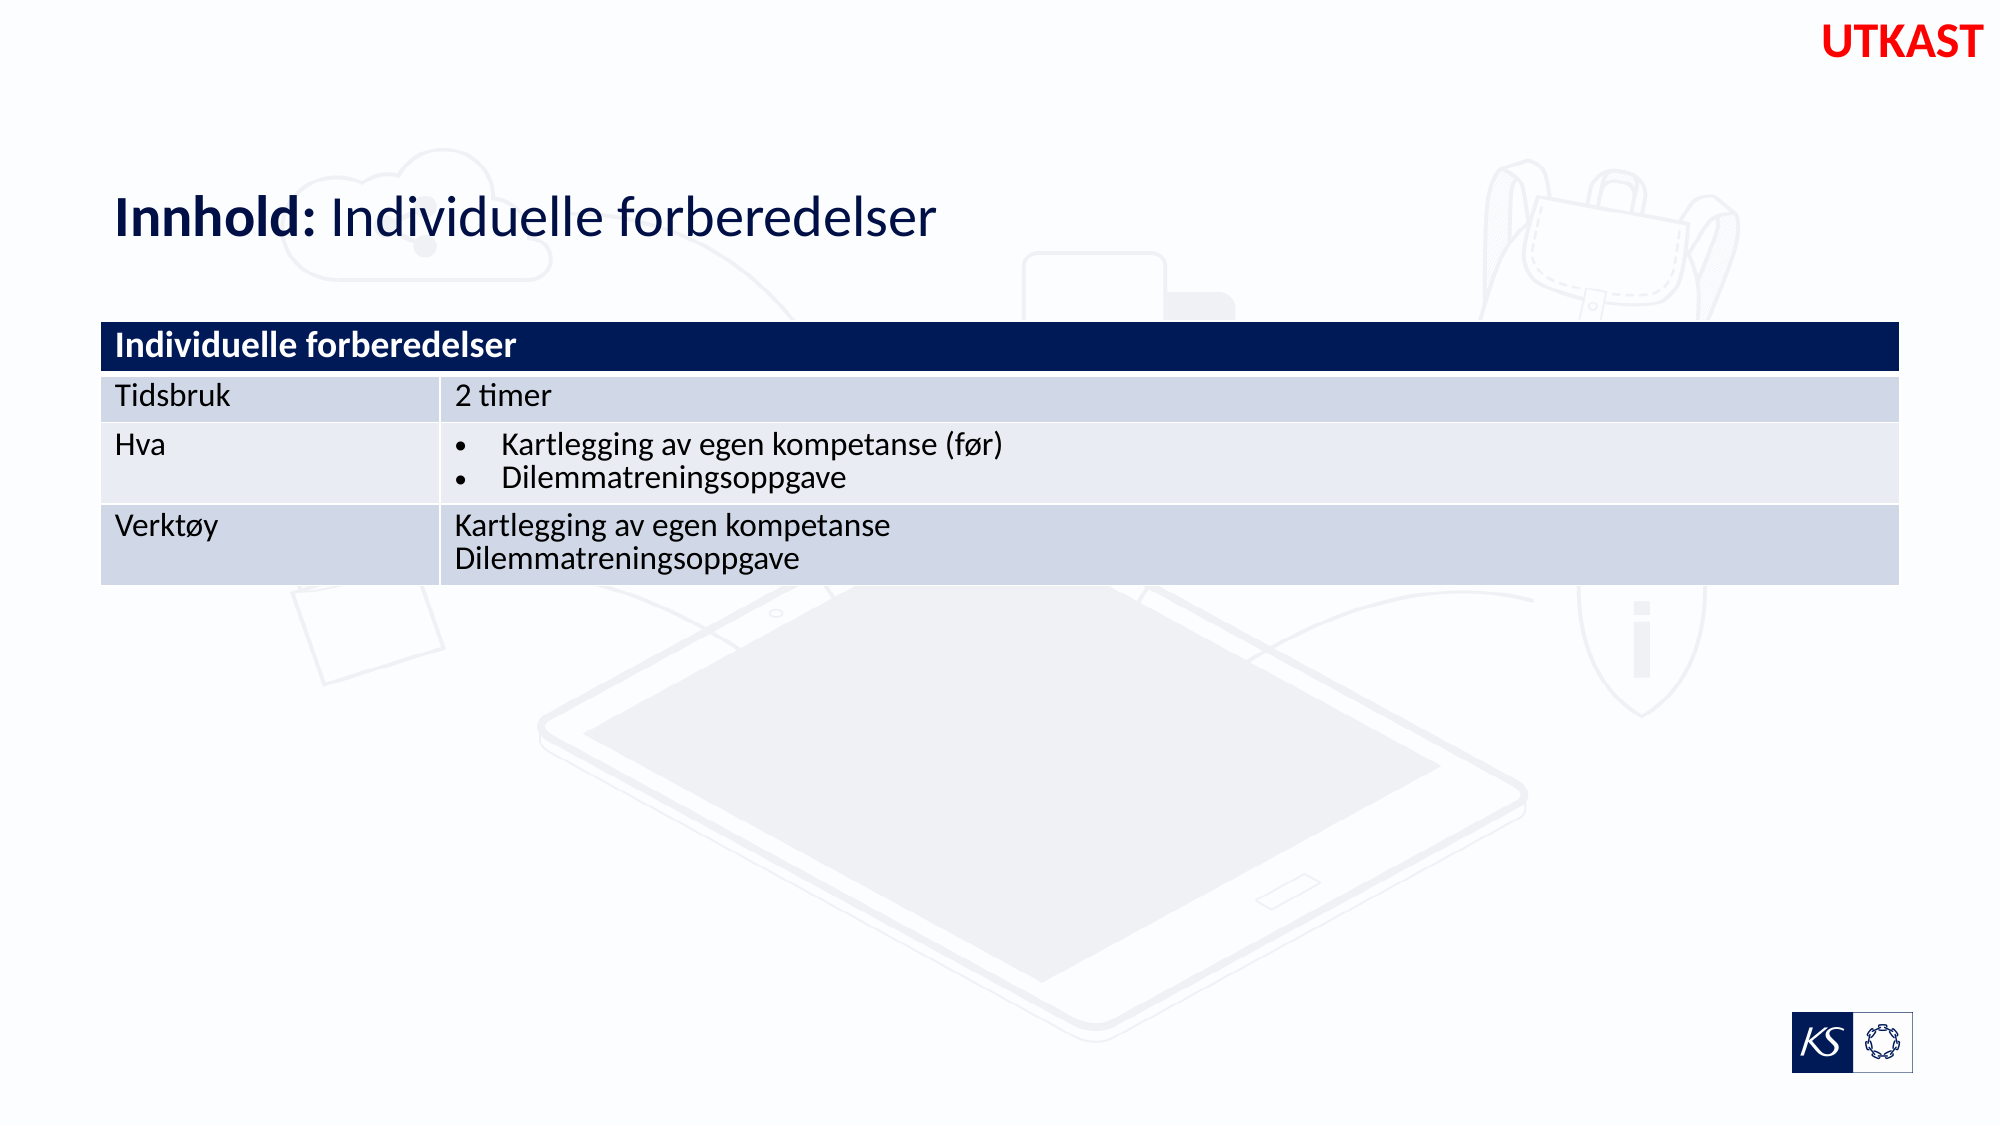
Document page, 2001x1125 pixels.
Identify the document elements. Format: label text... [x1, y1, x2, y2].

picture [1792, 1012, 1913, 1073]
table_cell Kartlegging av egen kompetanse (før) Dilemmatreningsoppgave [441, 423, 1899, 503]
table_header Individuelle forberedelser [101, 322, 1899, 371]
title Innhold: Individuelle forberedelser [99, 120, 1900, 306]
text_box UTKAST [1806, 0, 1999, 75]
table_cell 2 timer [441, 377, 1899, 422]
table_cell Verktøy [101, 505, 439, 585]
table_cell Kartlegging av egen kompetanse Dilemmatreningsoppgave [441, 505, 1899, 585]
table_cell Tidsbruk [101, 377, 439, 422]
table_cell Hva [101, 423, 439, 503]
